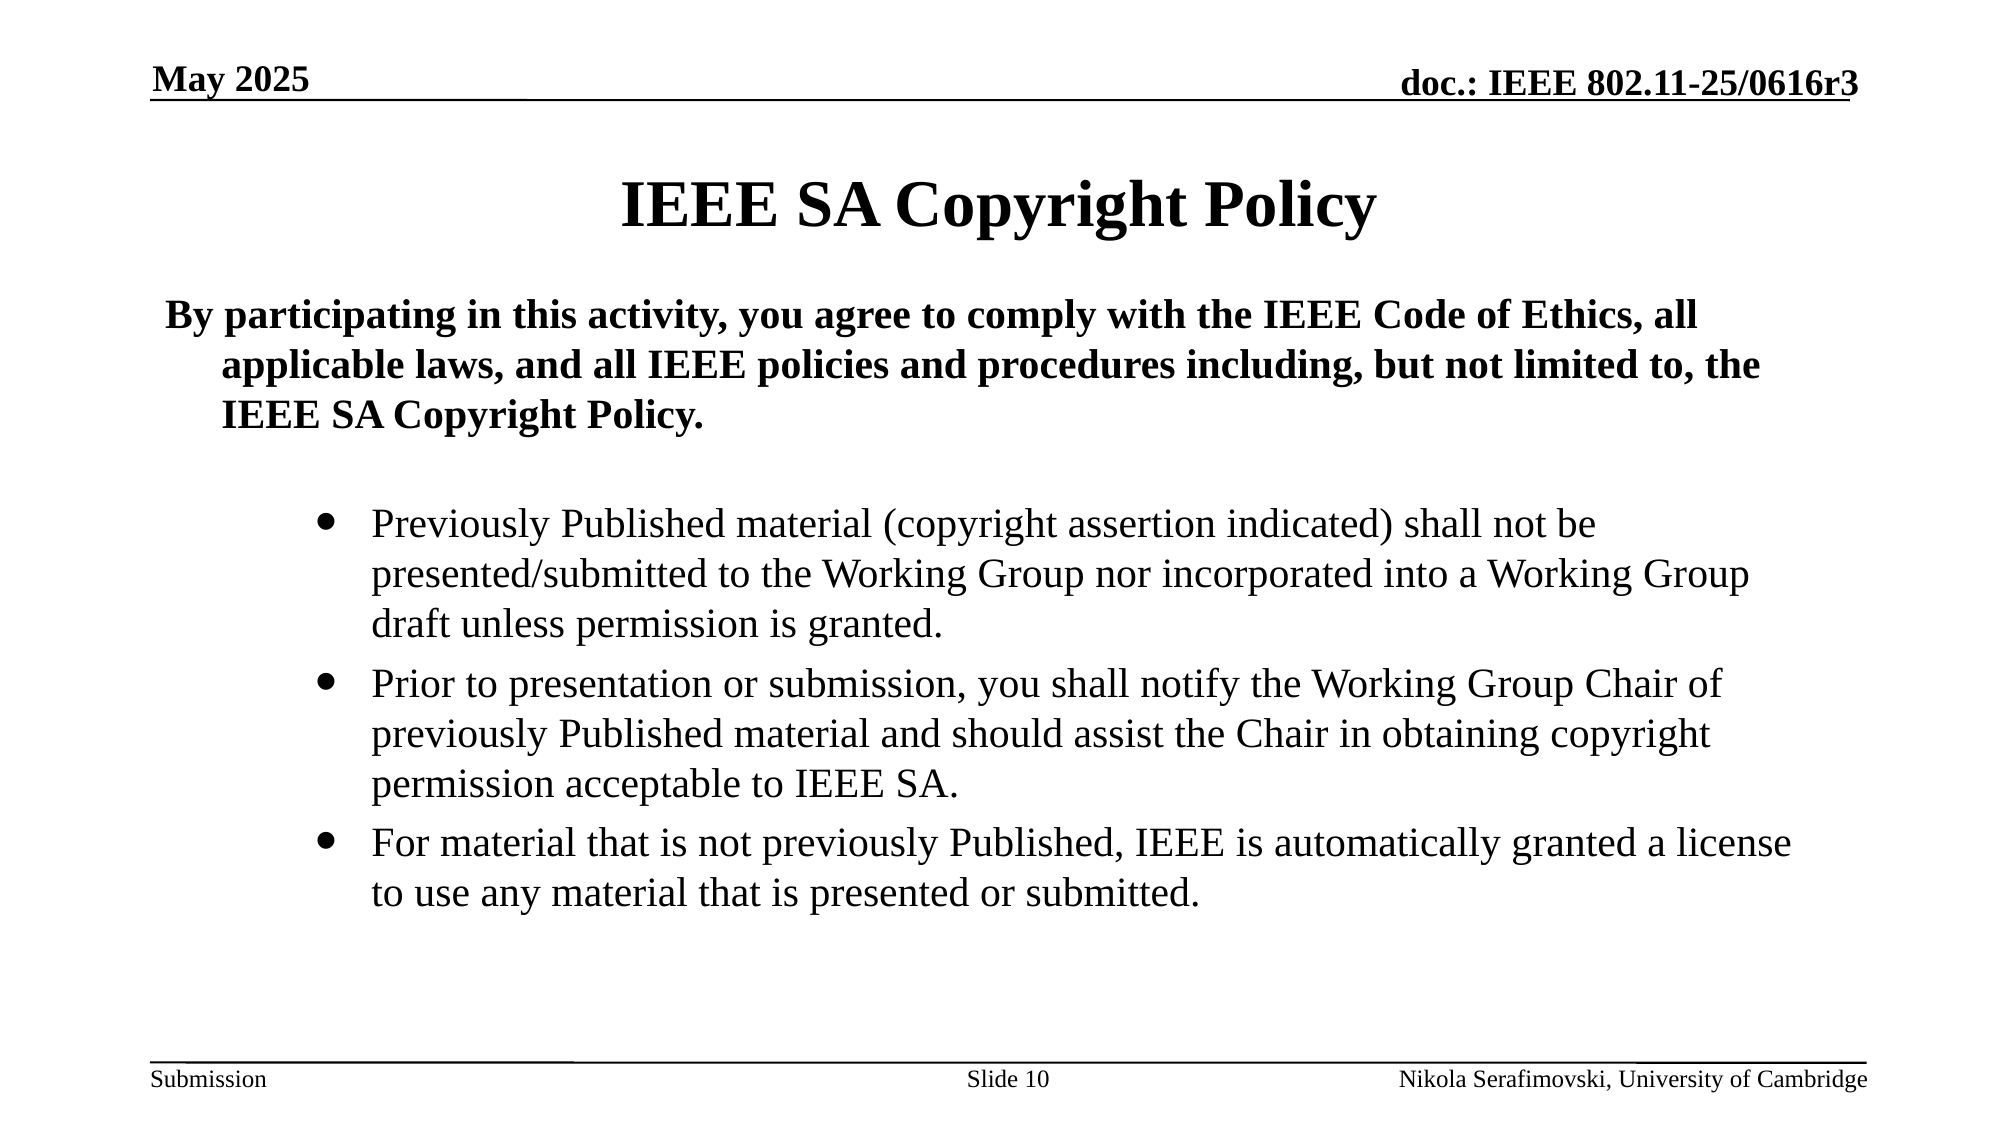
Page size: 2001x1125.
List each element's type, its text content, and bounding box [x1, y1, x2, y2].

title IEEE SA Copyright Policy [149, 112, 1850, 278]
slide_number Slide 10 [950, 1061, 1067, 1123]
list By participating in this activity, you agree to comply with the IEEE Code of Ethics, all applicable laws, and all IEEE policies and procedures including, but not limited to, the IEEE SA Copyright Policy. Previously Published material (copyright assertion indicated) shall not be presented/submitted to the Working Group nor incorporated into a Working Group draft unless permission is granted. Prior to presentation or submission, you shall notify the Working Group Chair of previously Published material and should assist the Chair in obtaining copyright permission acceptable to IEEE SA. For material that is not previously Published, IEEE is automatically granted a license to use any material that is presented or submitted. [149, 278, 1850, 954]
footer Nikola Serafimovski, University of Cambridge [1171, 1061, 1869, 1093]
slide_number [152, 54, 563, 100]
